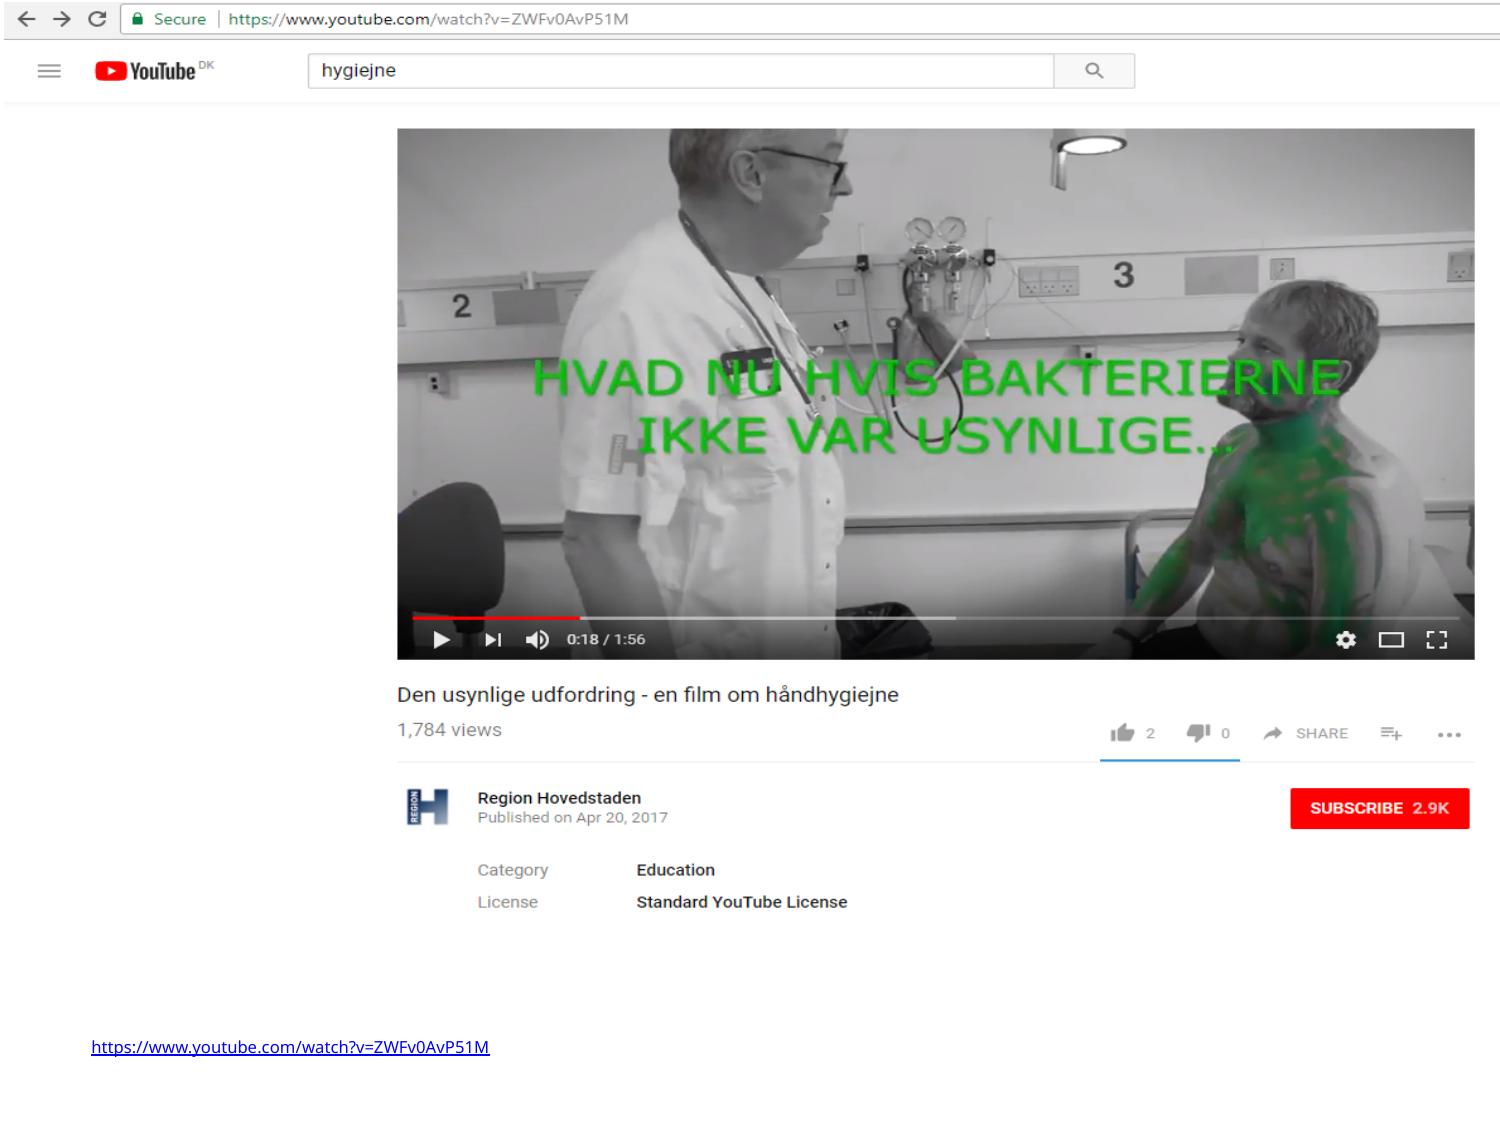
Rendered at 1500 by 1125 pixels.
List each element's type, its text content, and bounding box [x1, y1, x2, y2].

picture [2, 1, 1500, 929]
text_box https://www.youtube.com/watch?v=ZWFv0AvP51M [76, 1029, 621, 1087]
